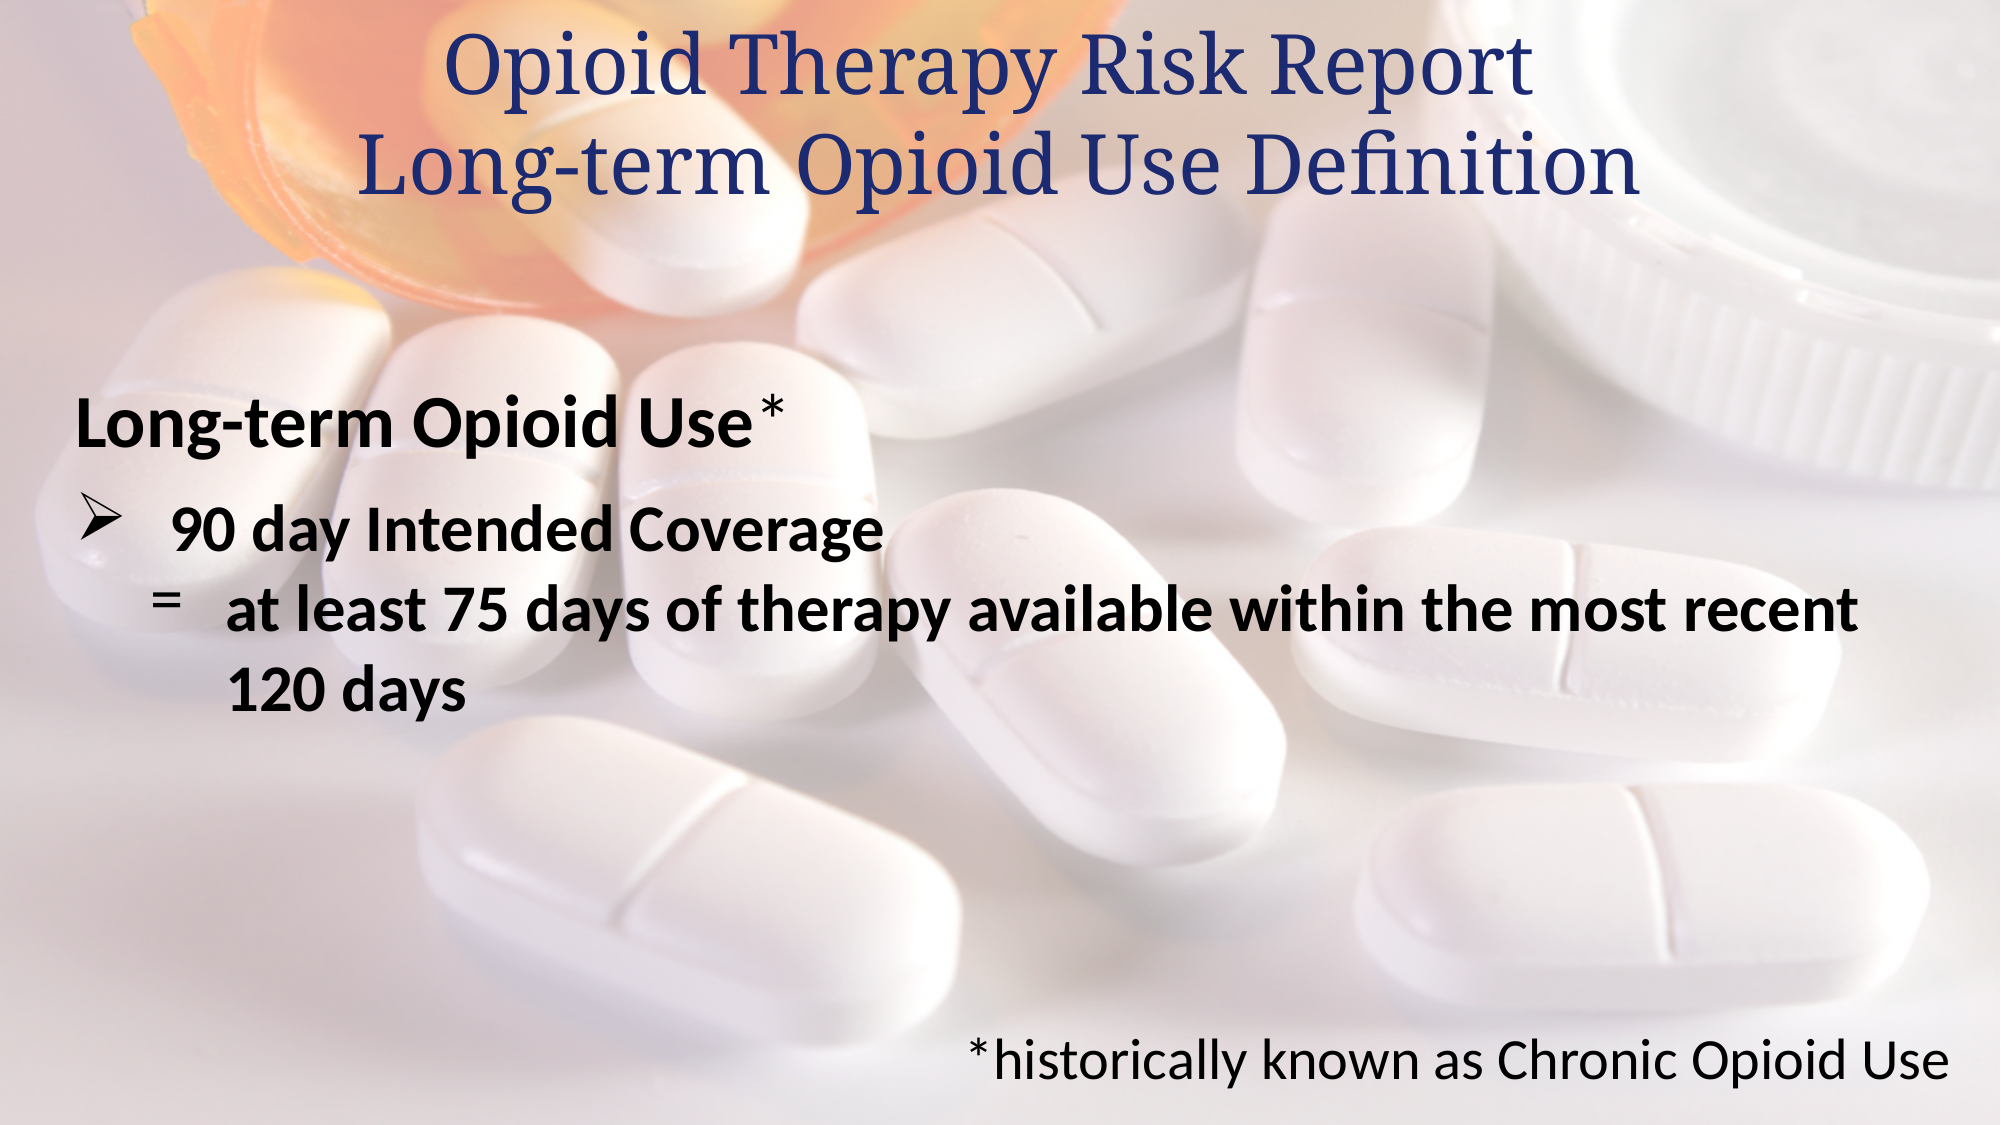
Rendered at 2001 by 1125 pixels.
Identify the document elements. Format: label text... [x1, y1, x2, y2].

title Opioid Therapy Risk Report Long-term Opioid Use Definition [0, 0, 2000, 219]
text_box *historically known as Chronic Opioid Use [949, 1014, 1979, 1099]
text_box Long-term Opioid Use* 90 day Intended Coverage at least 75 days of therapy available within the most recent 120 days [60, 364, 1960, 733]
